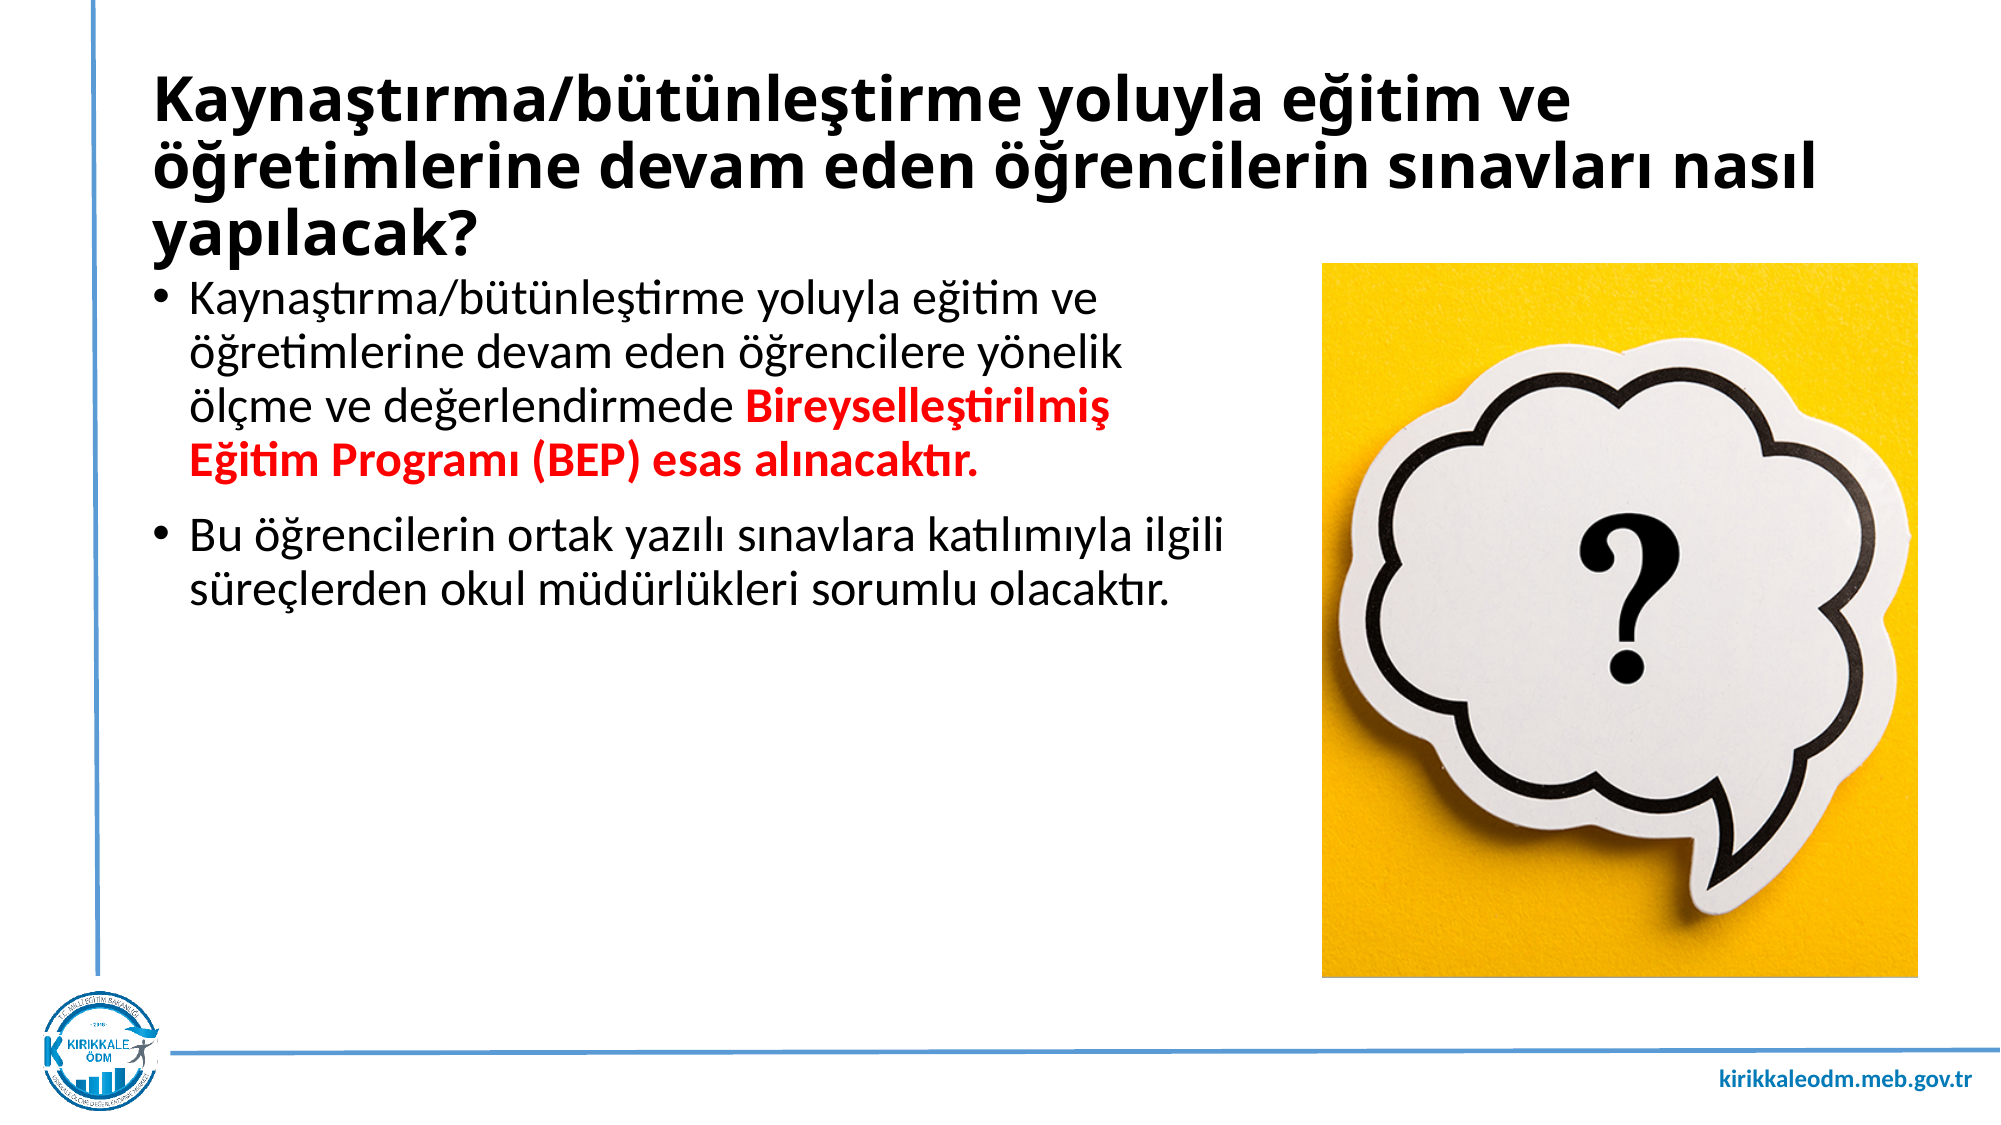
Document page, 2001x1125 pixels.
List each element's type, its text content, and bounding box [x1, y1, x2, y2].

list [1322, 263, 1918, 978]
picture [41, 991, 160, 1111]
list Kaynaştırma/bütünleştirme yoluyla eğitim ve öğretimlerine devam eden öğrencilere yönelik ölçme ve değerlendirmede Bireyselleştirilmiş Eğitim Programı (BEP) esas alınacaktır. Bu öğrencilerin ortak yazılı sınavlara katılımıyla ilgili süreçlerden okul müdürlükleri sorumlu olacaktır. [137, 263, 1263, 978]
title Kaynaştırma/bütünleştirme yoluyla eğitim ve öğretimlerine devam eden öğrencilerin sınavları nasıl yapılacak? [137, 59, 1863, 278]
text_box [170, 1049, 2000, 1054]
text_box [93, 0, 98, 976]
text_box kirikkaleodm.meb.gov.tr [1687, 1054, 1988, 1100]
